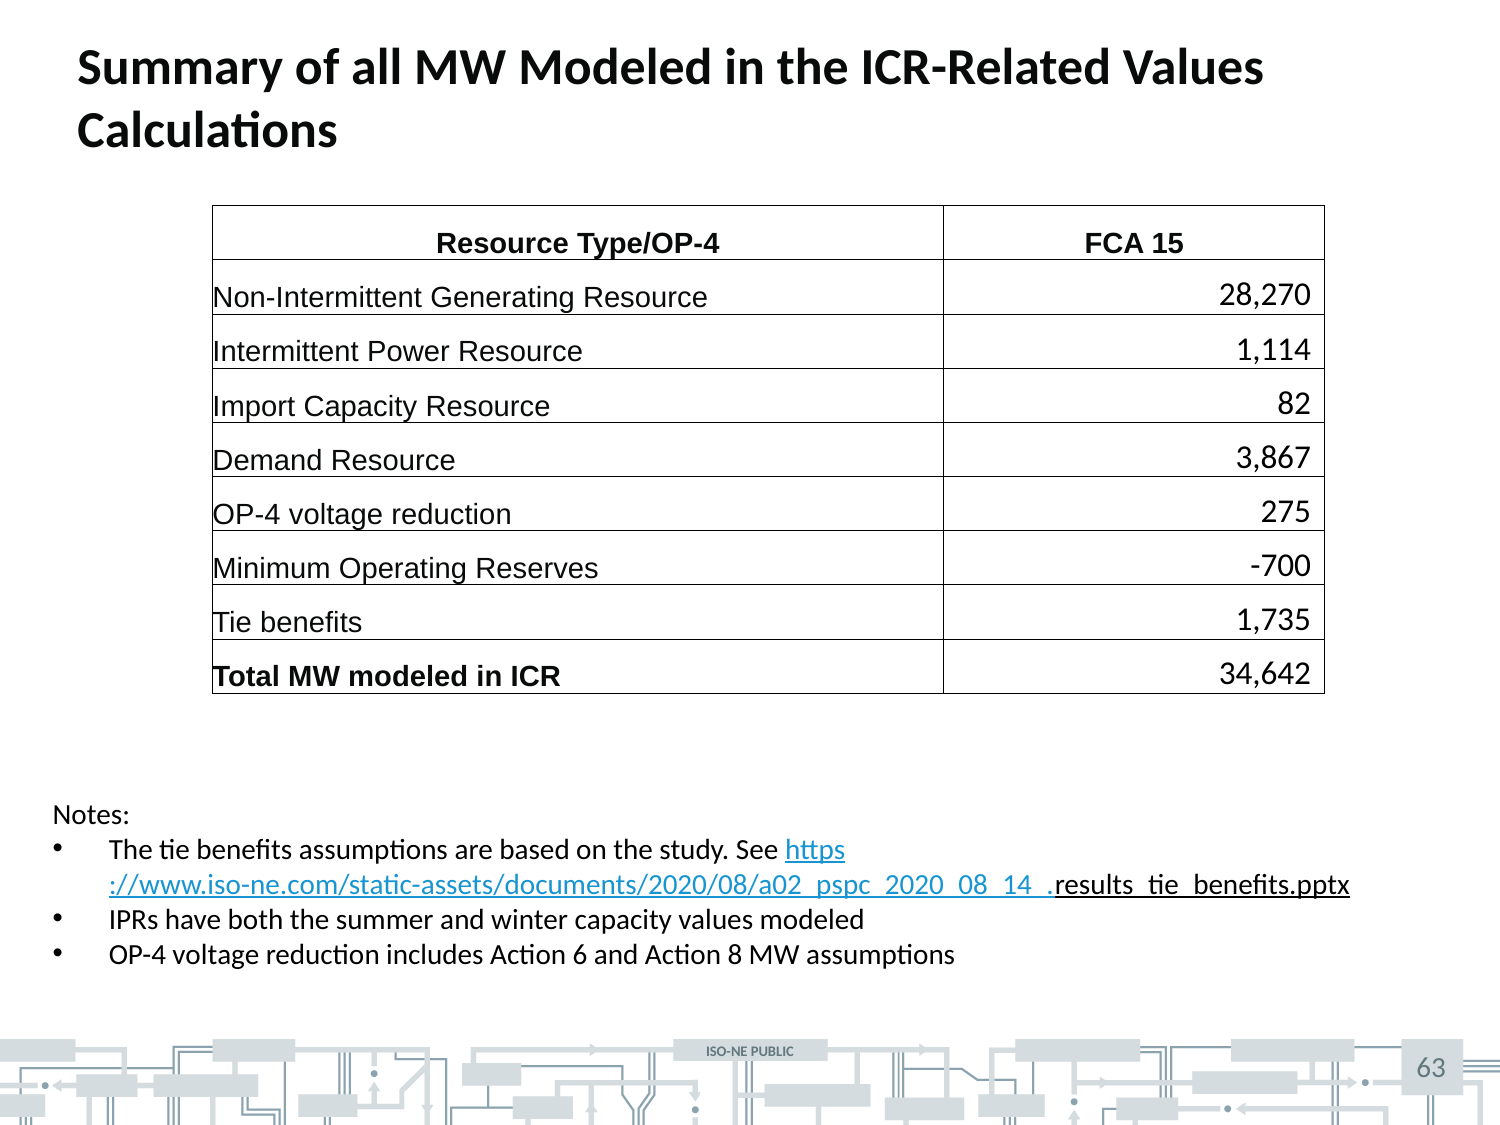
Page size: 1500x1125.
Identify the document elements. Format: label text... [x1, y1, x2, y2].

slide_number 63 [1400, 1044, 1463, 1088]
table_header FCA 15 [944, 206, 1324, 259]
table_cell 1,114 [944, 315, 1324, 368]
list Notes: The tie benefits assumptions are based on the study. See https://www.iso-ne.com/static-assets/documents/2020/08/a02_pspc_2020_08_14_.results_tie_benefits.pptx IPRs have both the summer and winter capacity values modeled OP-4 voltage reduction includes Action 6 and Action 8 MW assumptions [37, 787, 1400, 1025]
table_cell Minimum Operating Reserves [213, 531, 943, 584]
table_cell Intermittent Power Resource [213, 315, 943, 368]
table_cell 82 [944, 369, 1324, 422]
table_cell Import Capacity Resource [213, 369, 943, 422]
table_cell -700 [944, 531, 1324, 584]
table_cell Non-Intermittent Generating Resource [213, 260, 943, 314]
table_cell 34,642 [944, 640, 1324, 693]
table_cell Tie benefits [213, 585, 943, 639]
table_cell 275 [944, 477, 1324, 530]
table_cell Demand Resource [213, 423, 943, 476]
table_header Resource Type/OP-4 [213, 206, 943, 259]
table_cell 1,735 [944, 585, 1324, 639]
table_cell Total MW modeled in ICR [213, 640, 943, 693]
title Summary of all MW Modeled in the ICR-Related Values Calculations [62, 24, 1413, 213]
table_cell 3,867 [944, 423, 1324, 476]
table_cell OP-4 voltage reduction [213, 477, 943, 530]
picture [0, 1031, 1500, 1125]
table_cell 28,270 [944, 260, 1324, 314]
